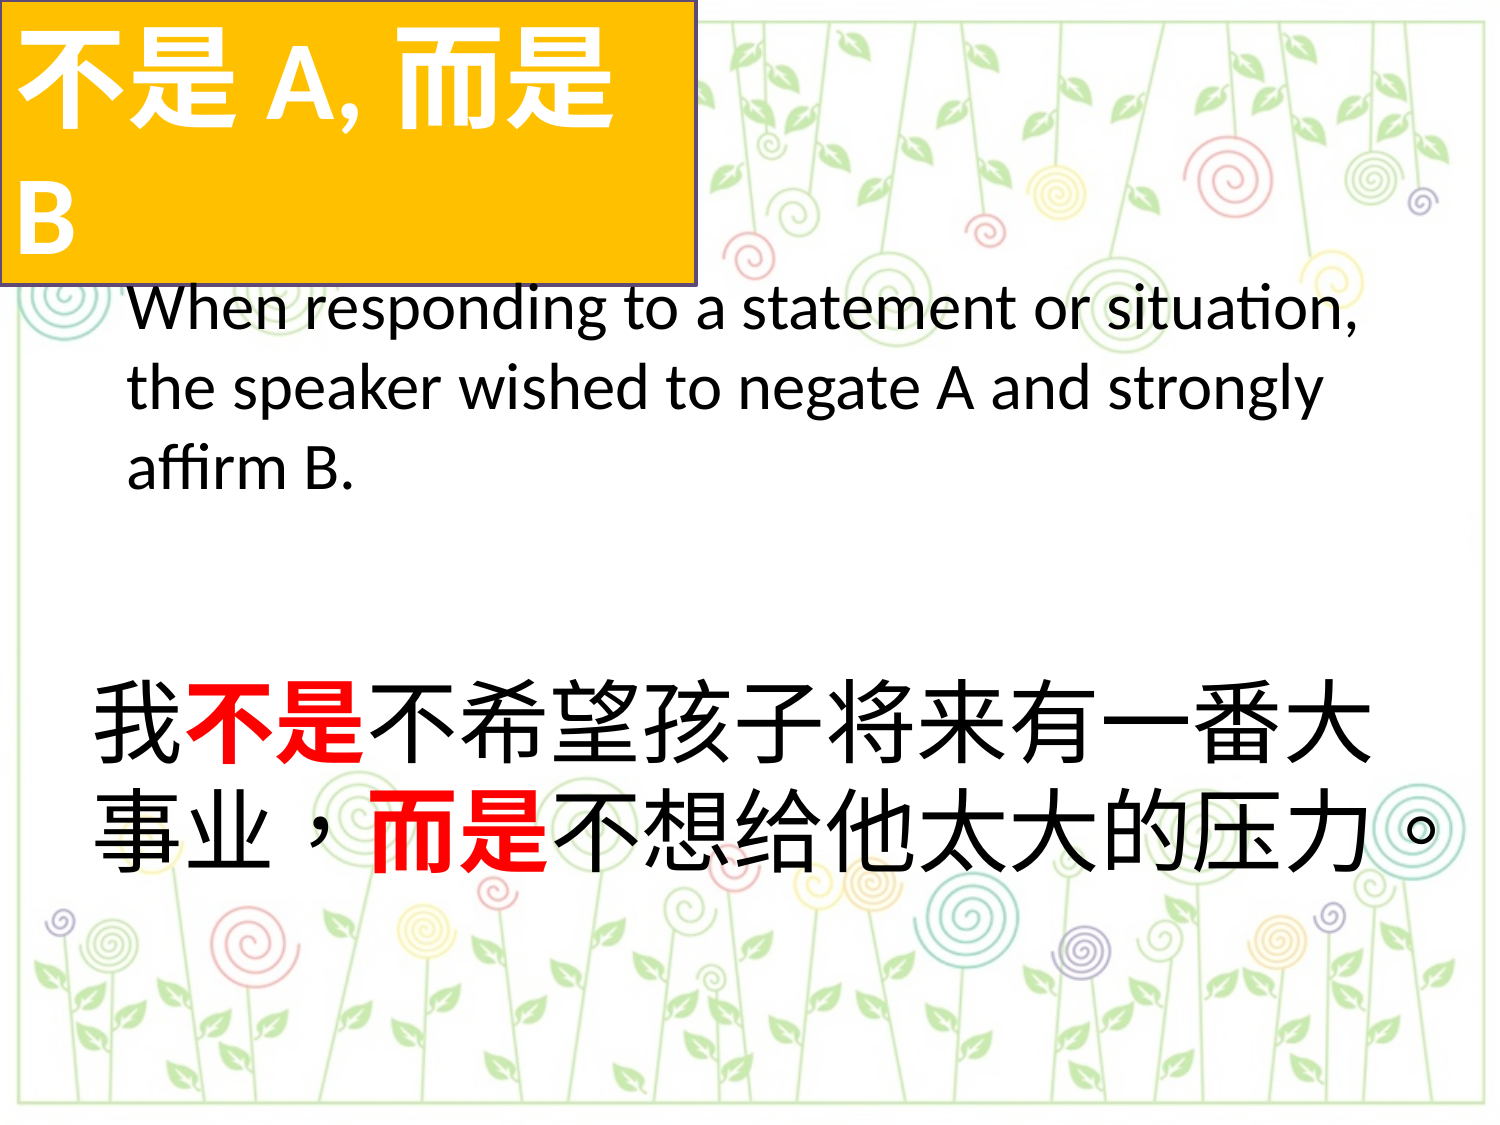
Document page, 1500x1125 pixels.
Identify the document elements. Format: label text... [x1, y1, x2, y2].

text_box 我不是不希望孩子将来有一番大事业，而是不想给他太大的压力。 [76, 656, 1447, 892]
text_box When responding to a statement or situation, the speaker wished to negate A and strongly affirm B. [112, 255, 1400, 510]
text_box 不是A,而是B [0, 0, 698, 287]
